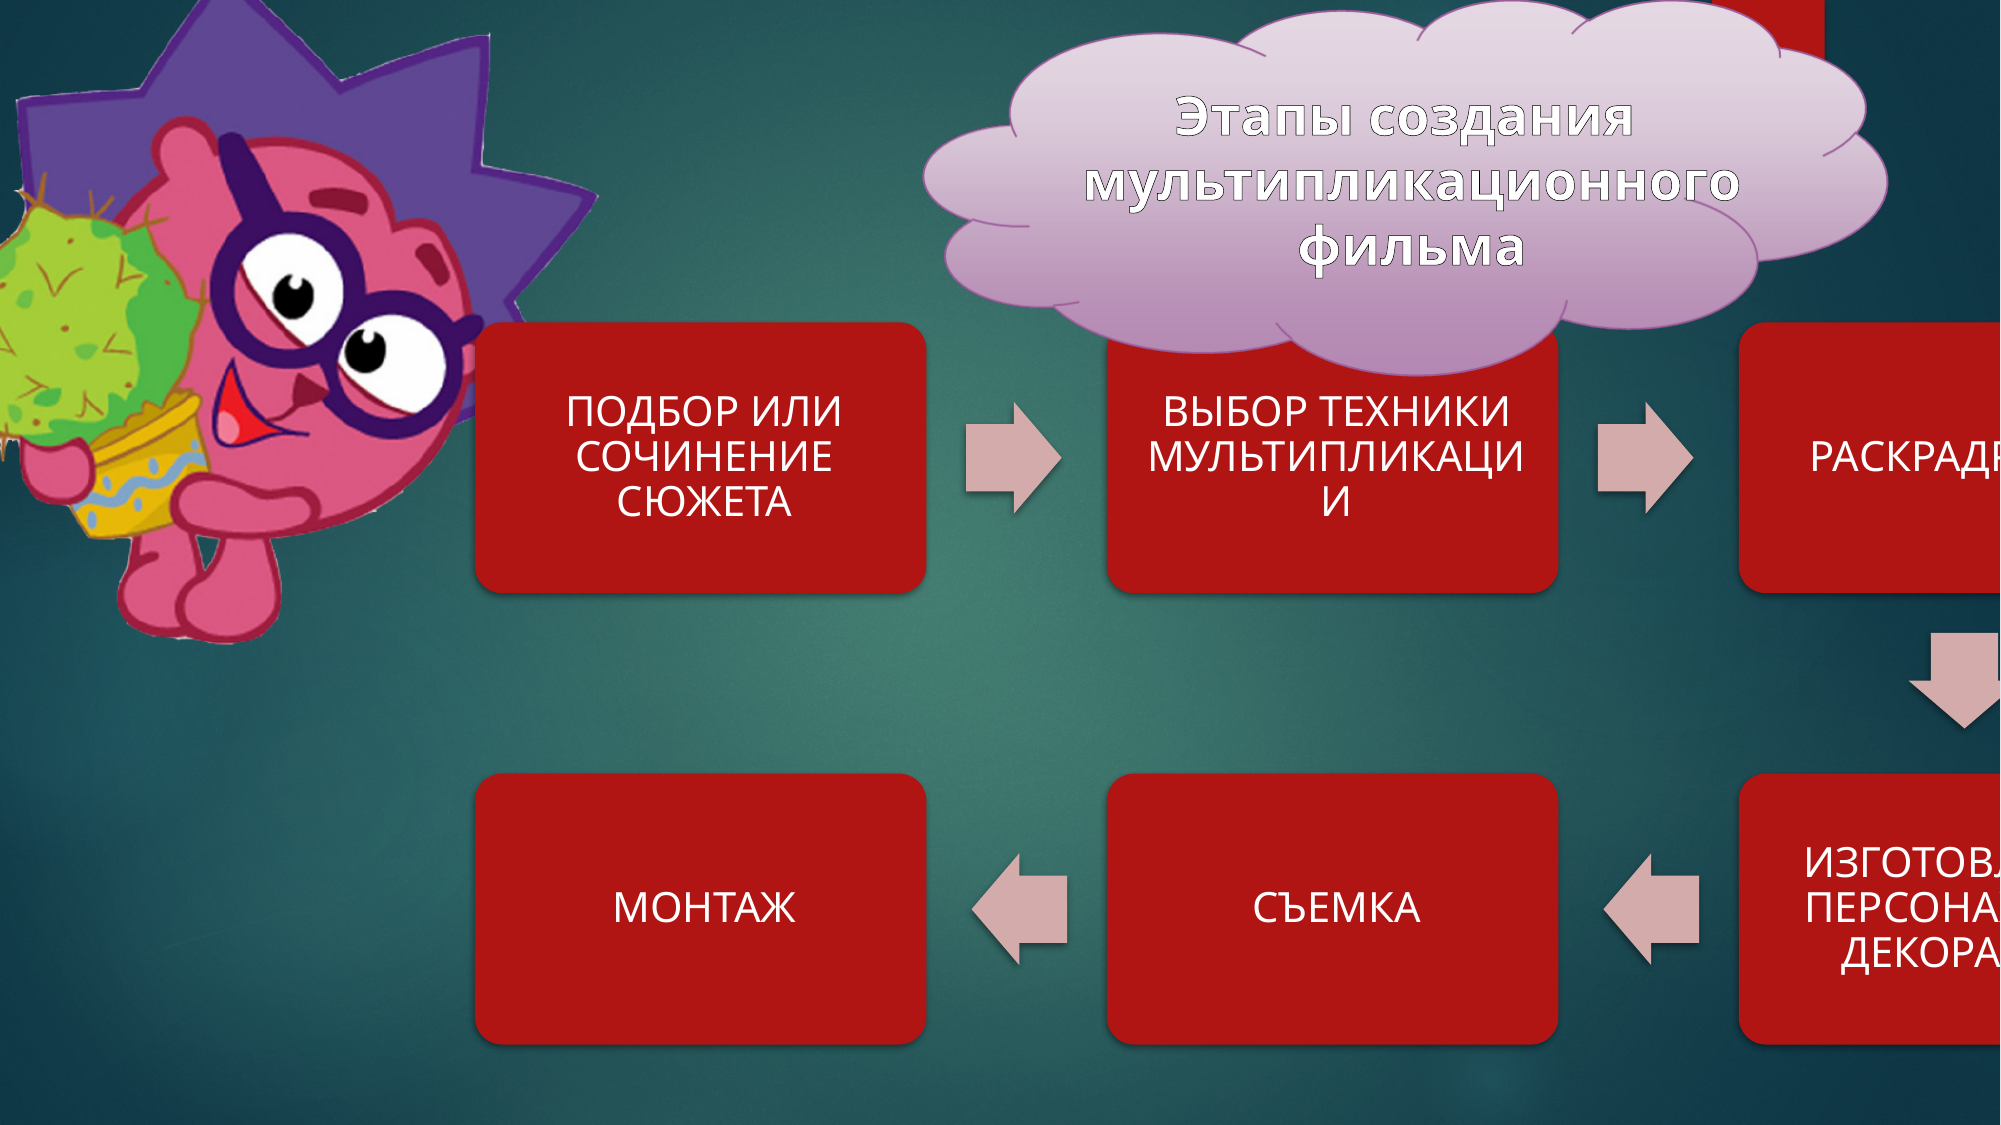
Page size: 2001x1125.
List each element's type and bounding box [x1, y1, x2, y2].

list [473, 244, 2000, 1123]
picture [0, 0, 663, 1125]
picture [921, 0, 1889, 378]
